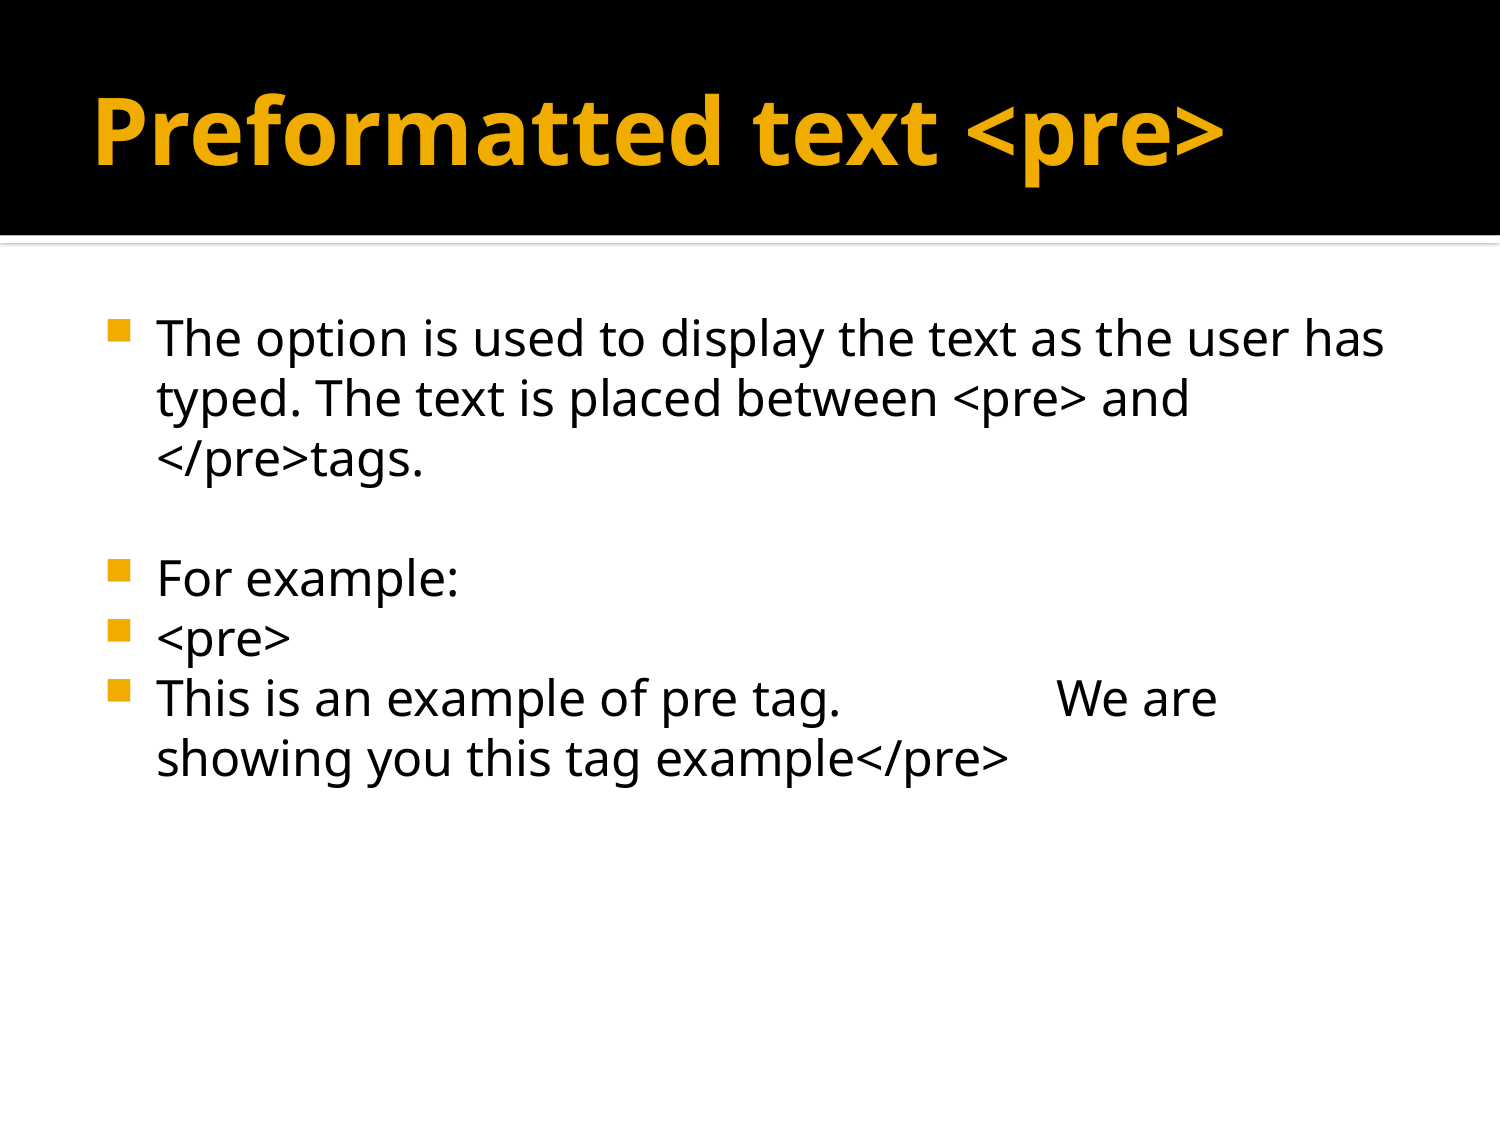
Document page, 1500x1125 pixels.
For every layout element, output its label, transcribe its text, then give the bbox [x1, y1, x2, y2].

list The option is used to display the text as the user has typed. The text is placed between <pre> and </pre>tags. For example: <pre> This is an example of pre tag. We are showing you this tag example</pre> [75, 291, 1425, 1050]
title Preformatted text <pre> [75, 25, 1425, 231]
